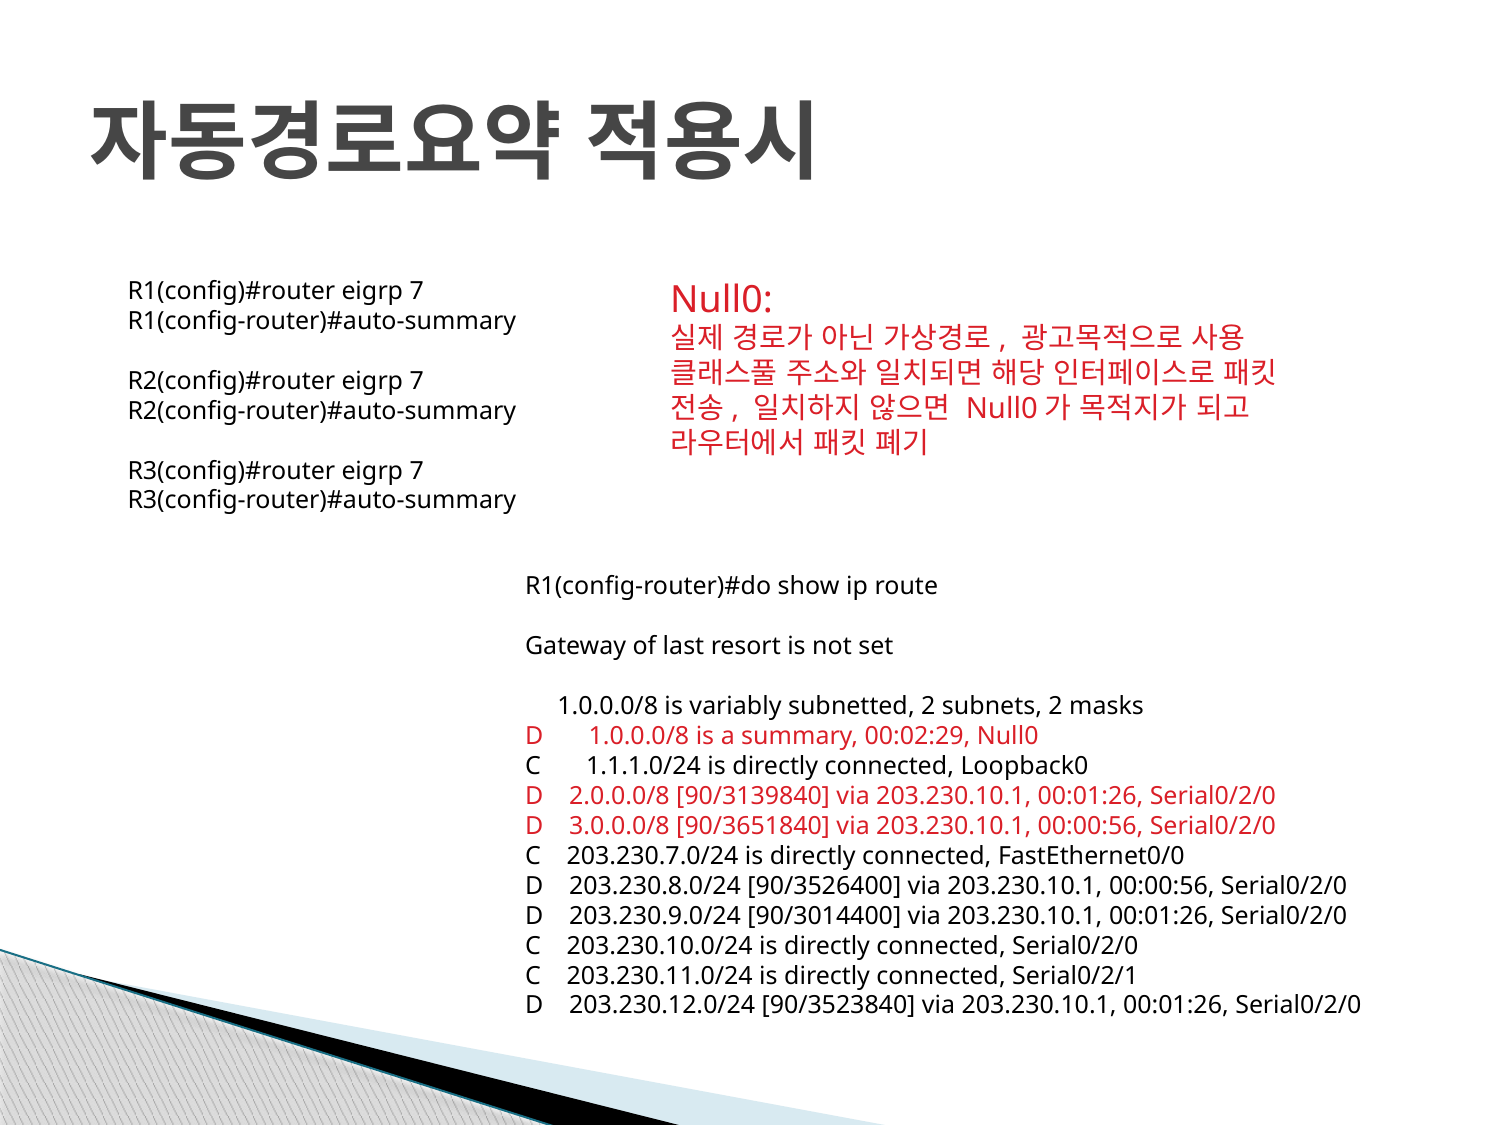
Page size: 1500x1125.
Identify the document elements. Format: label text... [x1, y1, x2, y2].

title 자동경로요약 적용시 [75, 45, 1425, 233]
text_box R1(config-router)#do show ip route Gateway of last resort is not set 1.0.0.0/8 is variably subnetted, 2 subnets, 2 masks D 1.0.0.0/8 is a summary, 00:02:29, Null0 C 1.1.1.0/24 is directly connected, Loopback0 D 2.0.0.0/8 [90/3139840] via 203.230.10.1, 00:01:26, Serial0/2/0 D 3.0.0.0/8 [90/3651840] via 203.230.10.1, 00:00:56, Serial0/2/0 C 203.230.7.0/24 is directly connected, FastEthernet0/0 D 203.230.8.0/24 [90/3526400] via 203.230.10.1, 00:00:56, Serial0/2/0 D 203.230.9.0/24 [90/3014400] via 203.230.10.1, 00:01:26, Serial0/2/0 C 203.230.10.0/24 is directly connected, Serial0/2/0 C 203.230.11.0/24 is directly connected, Serial0/2/1 D 203.230.12.0/24 [90/3523840] via 203.230.10.1, 00:01:26, Serial0/2/0 [510, 562, 1378, 1027]
text_box R1(config)#router eigrp 7 R1(config-router)#auto-summary R2(config)#router eigrp 7 R2(config-router)#auto-summary R3(config)#router eigrp 7 R3(config-router)#auto-summary [112, 267, 532, 522]
text_box Null0: 실제 경로가 아닌 가상경로, 광고목적으로 사용 클래스풀 주소와 일치되면 해당 인터페이스로 패킷 전송, 일치하지 않으면 Null0가 목적지가 되고 라우터에서 패킷 폐기 [655, 267, 1341, 467]
